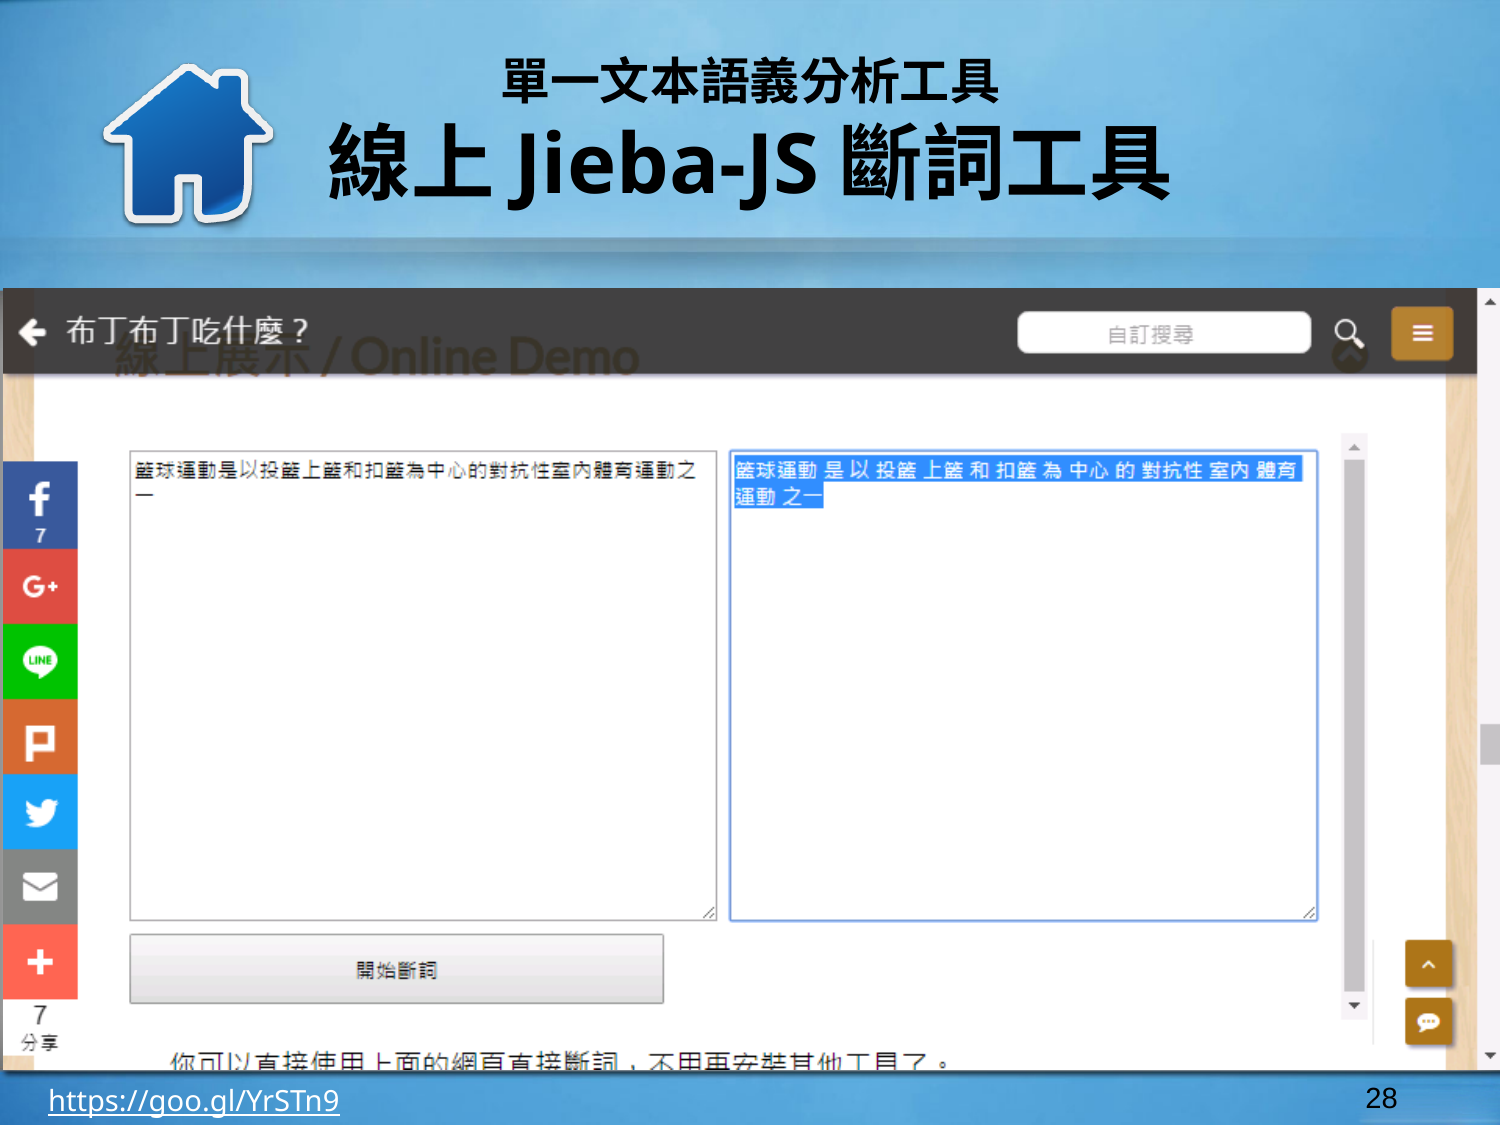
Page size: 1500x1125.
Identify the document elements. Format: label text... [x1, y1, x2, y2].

slide_number ‹#› [1350, 1077, 1488, 1118]
title 單一文本語義分析工具 線上Jieba-JS斷詞工具 [78, 27, 1422, 232]
subtitle https://goo.gl/YrSTn9 [3, 1080, 1374, 1125]
picture [0, 0, 1500, 1125]
